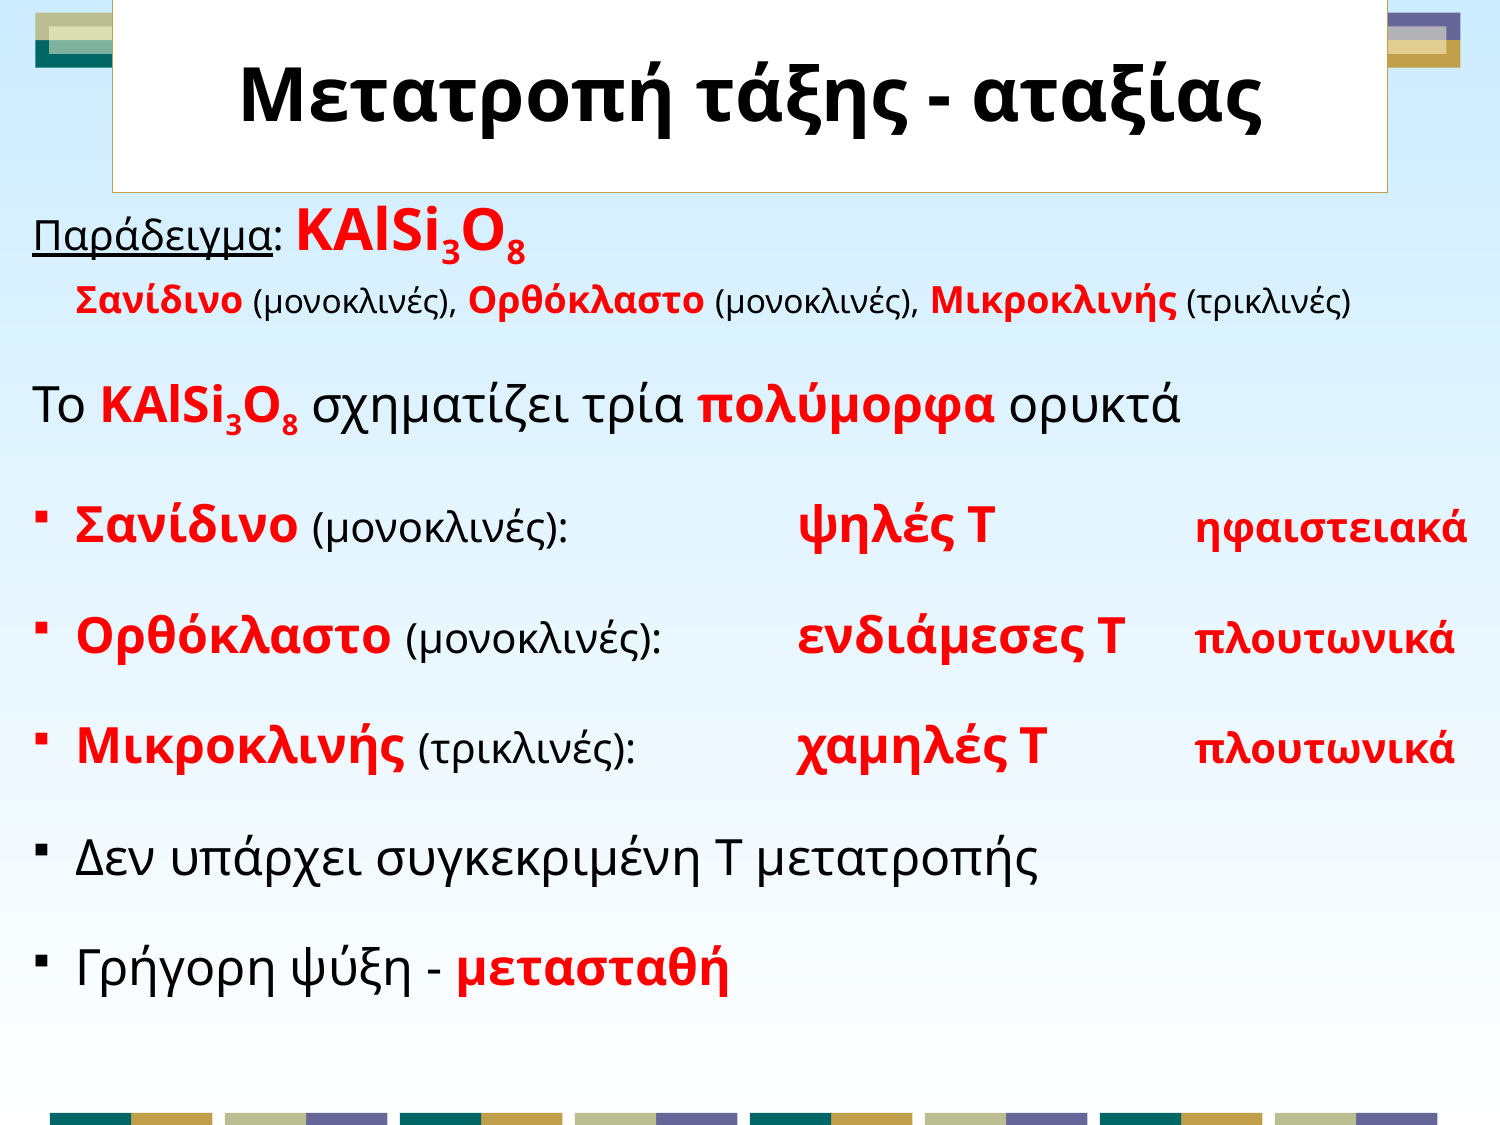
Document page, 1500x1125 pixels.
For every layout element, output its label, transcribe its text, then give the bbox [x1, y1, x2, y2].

text_box Παράδειγμα: KAlSi3O8 Σανίδινο (μονοκλινές), Ορθόκλαστο (μονοκλινές), Μικροκλινής (τρικλινές) Το KAlSi3O8 σχηματίζει τρία πολύμορφα ορυκτά Σανίδινο (μονοκλινές): ψηλές Τ ηφαιστειακά Ορθόκλαστο (μονοκλινές): ενδιάμεσες Τ πλουτωνικά Μικροκλινής (τρικλινές): χαμηλές Τ πλουτωνικά Δεν υπάρχει συγκεκριμένη Τ μετατροπής Γρήγορη ψύξη - μετασταθή [17, 176, 1500, 1004]
title Μετατροπή τάξης - αταξίας [112, 0, 1388, 193]
